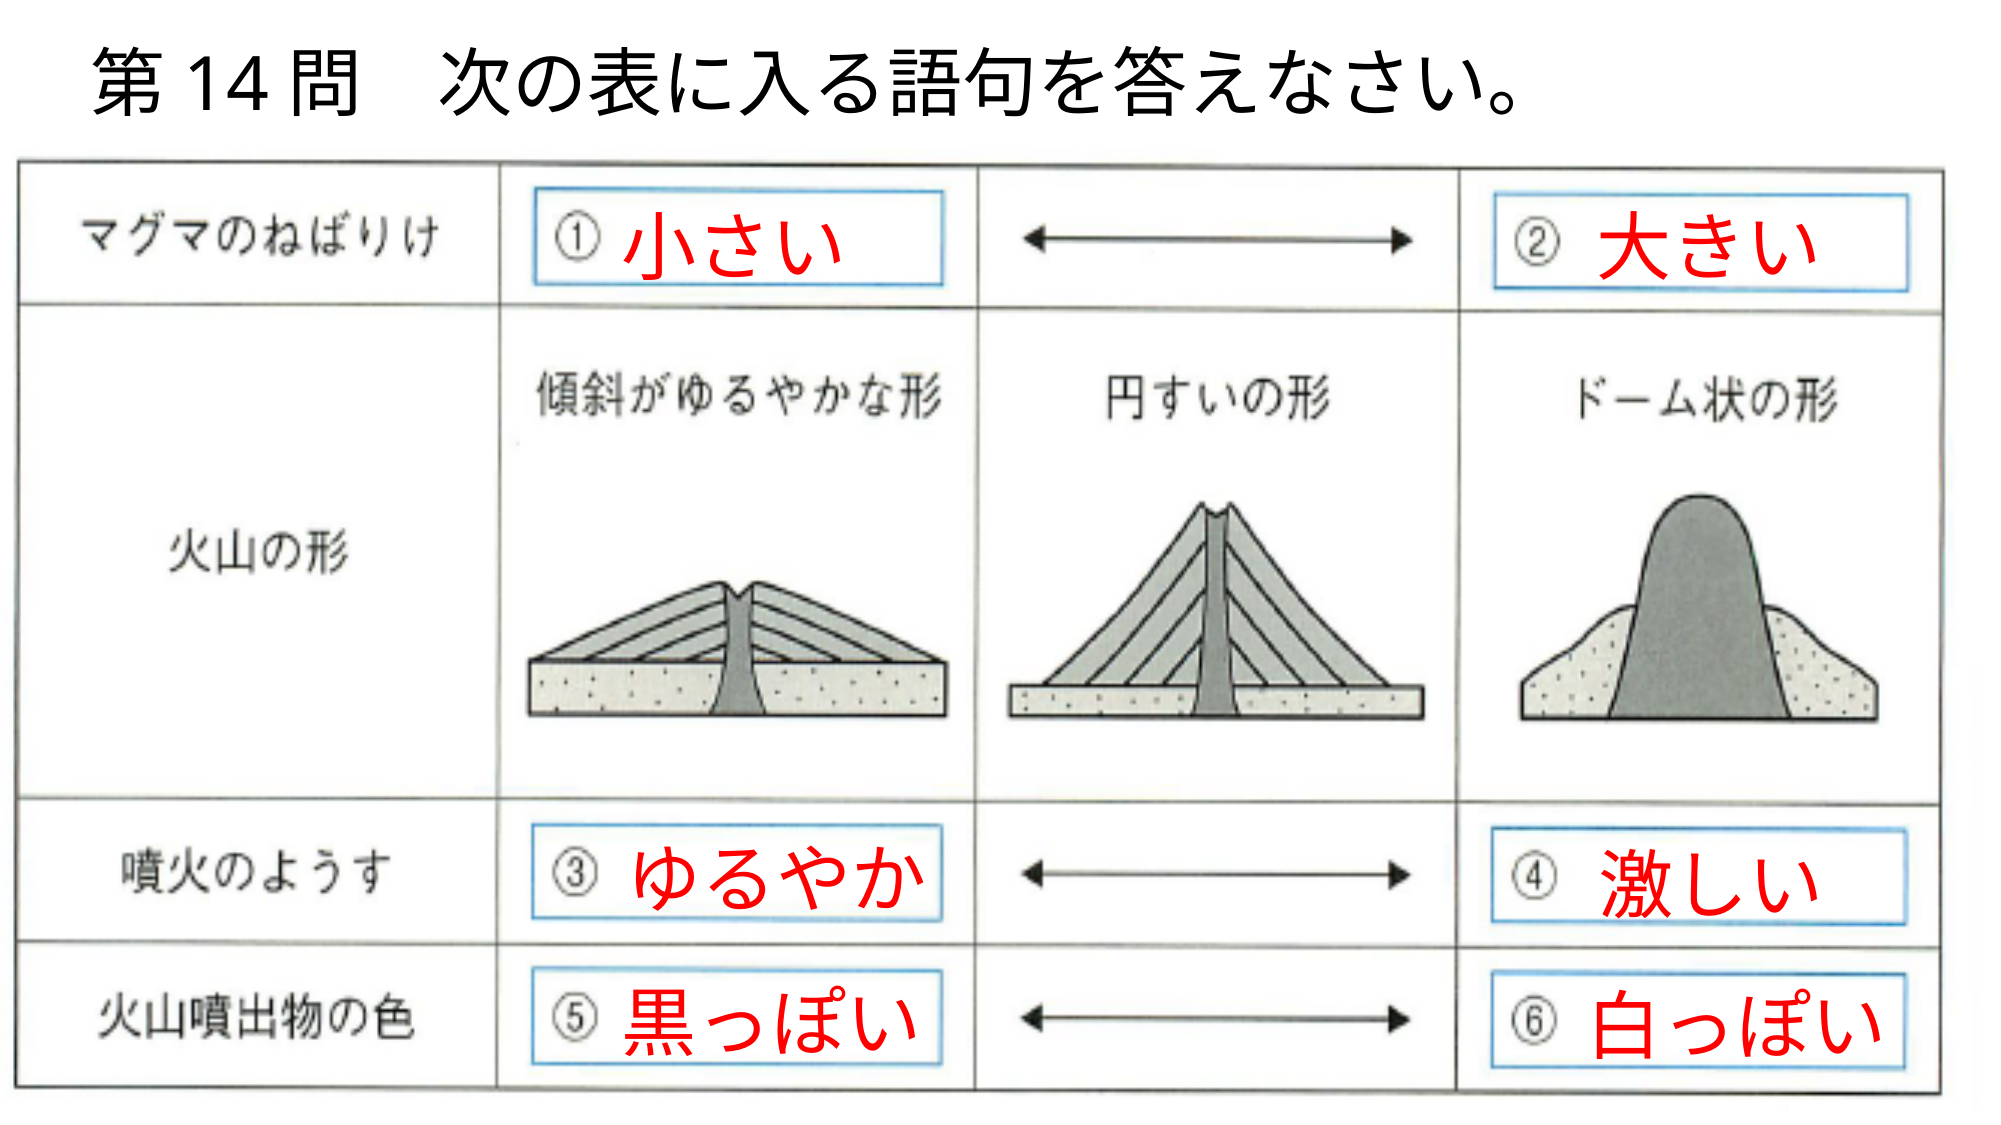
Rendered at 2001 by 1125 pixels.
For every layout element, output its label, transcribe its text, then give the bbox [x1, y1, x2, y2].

title 第14問 次の表に入る語句を答えなさい。 [75, 27, 1921, 146]
picture [0, 148, 1979, 1111]
